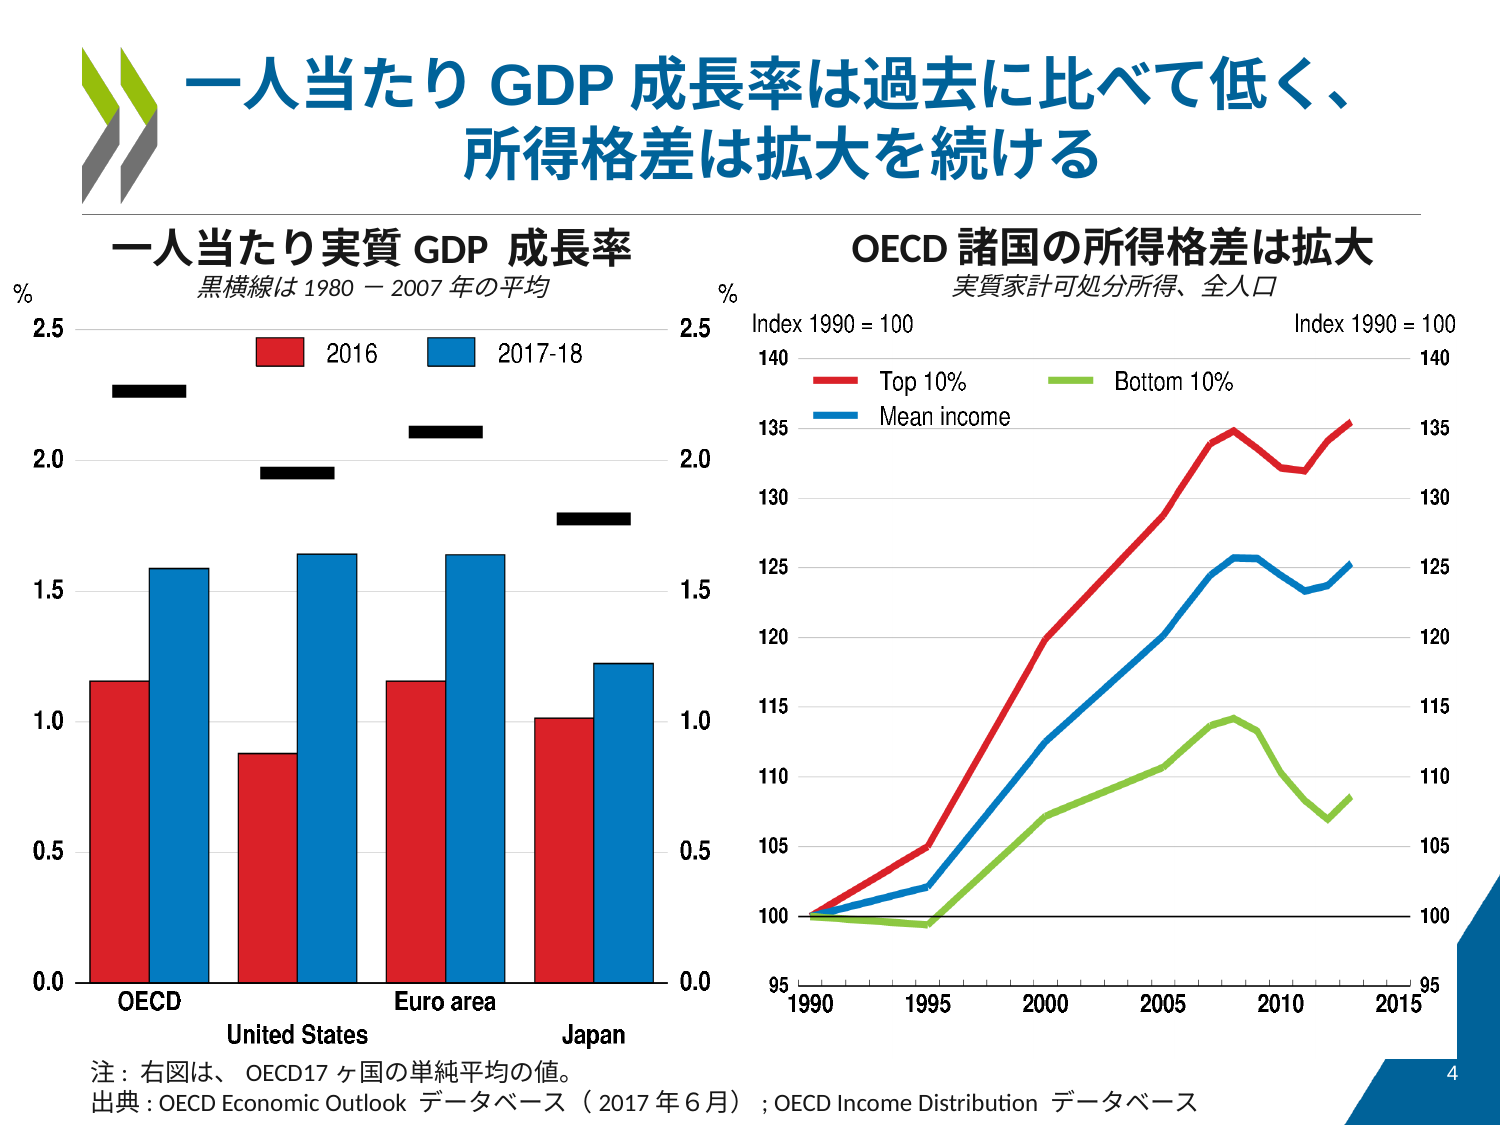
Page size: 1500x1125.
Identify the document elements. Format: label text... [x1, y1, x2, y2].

picture [0, 278, 1500, 1125]
text_box 注: 右図は、OECD17ヶ国の単純平均の値。 出典: OECD Economic Outlook データベース（2017年６月）; OECD Income Distribution データベース [75, 1049, 1494, 1124]
text_box 一人当たりGDP成長率は過去に比べて低く、 所得格差は拡大を続ける [97, 39, 1472, 214]
text_box OECD諸国の所得格差は拡大 実質家計可処分所得、全人口 [698, 213, 1500, 309]
text_box 一人当たり実質GDP 成長率 黒横線は1980－2007年の平均 [23, 214, 698, 276]
